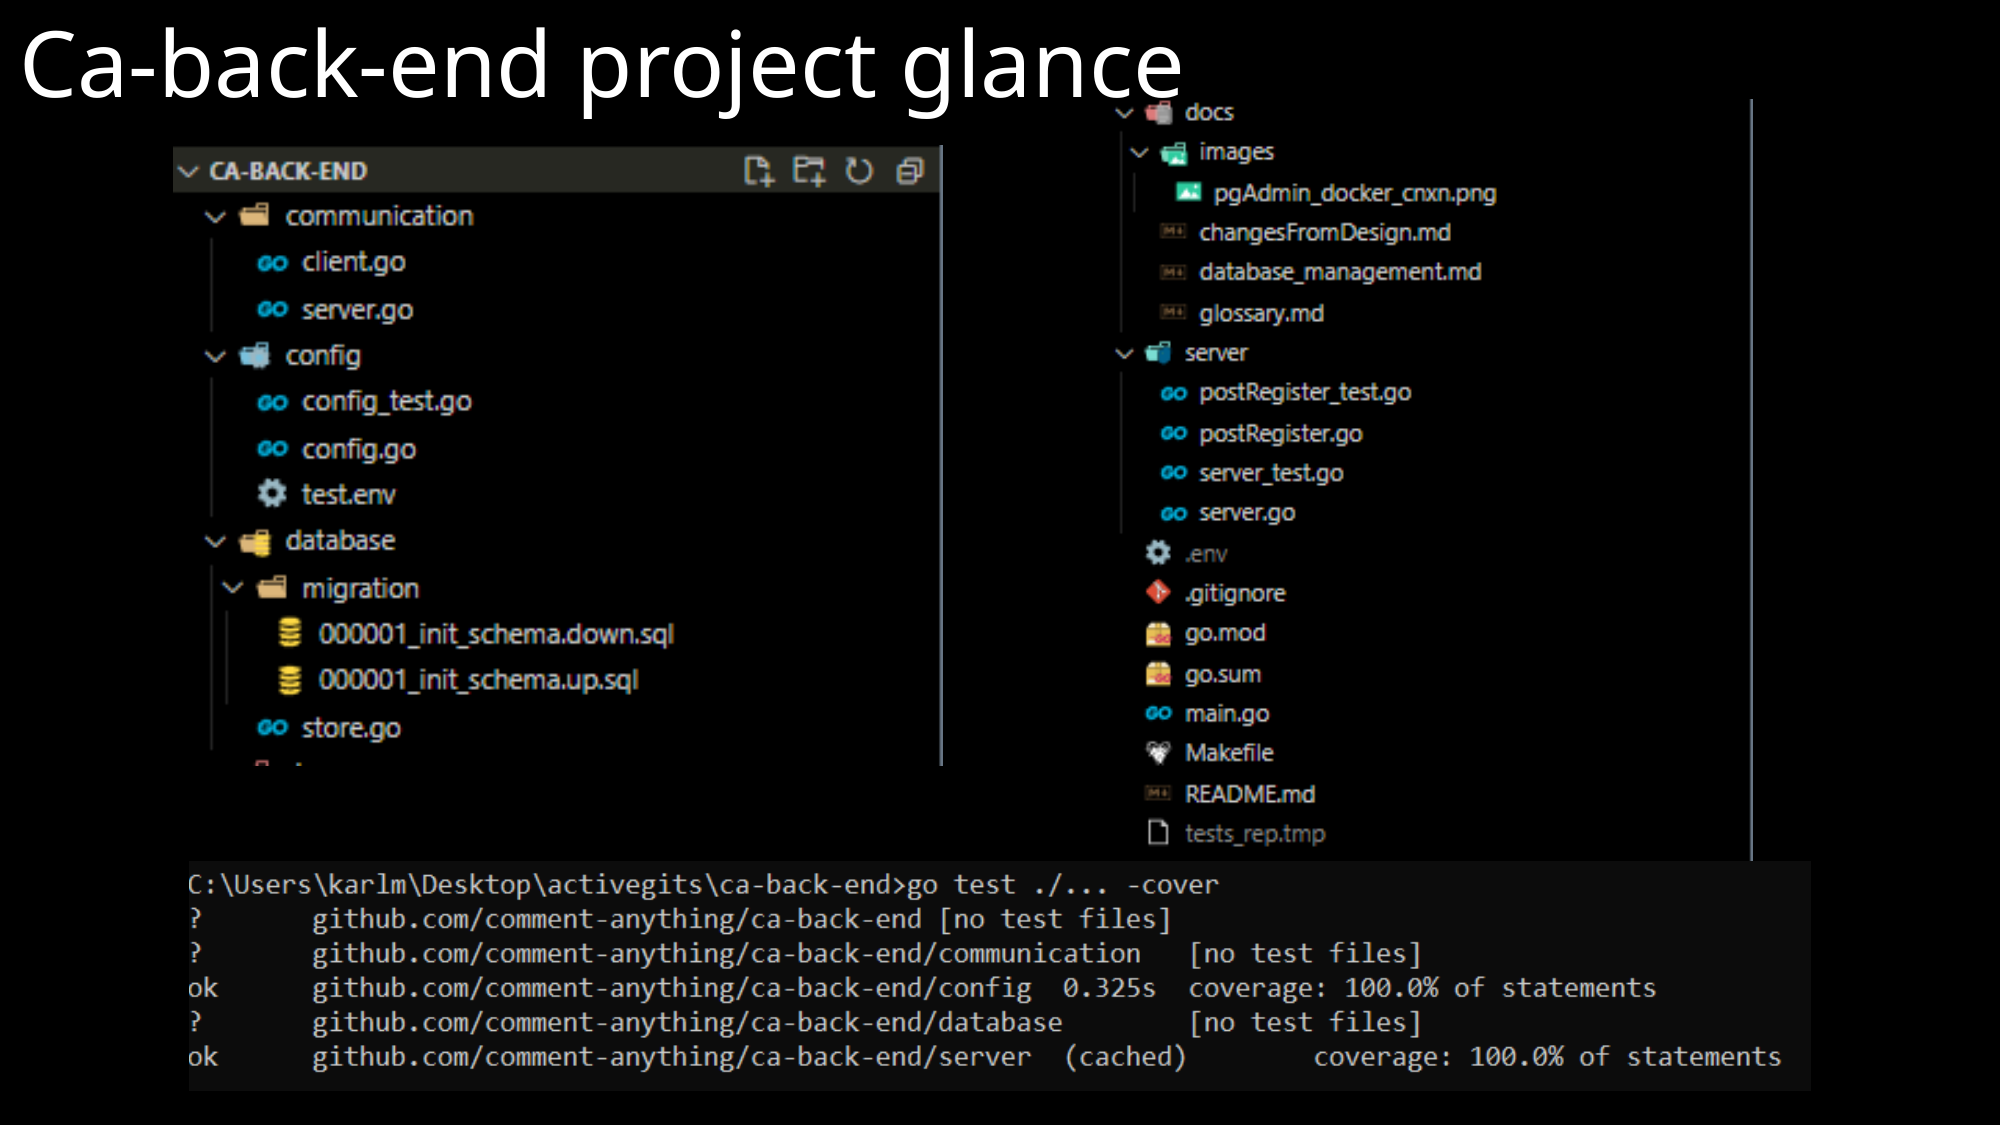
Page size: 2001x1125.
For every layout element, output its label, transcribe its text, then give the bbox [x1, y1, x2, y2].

picture [173, 145, 943, 766]
title Ca-back-end project glance [4, 3, 1446, 134]
picture [189, 99, 1811, 1091]
